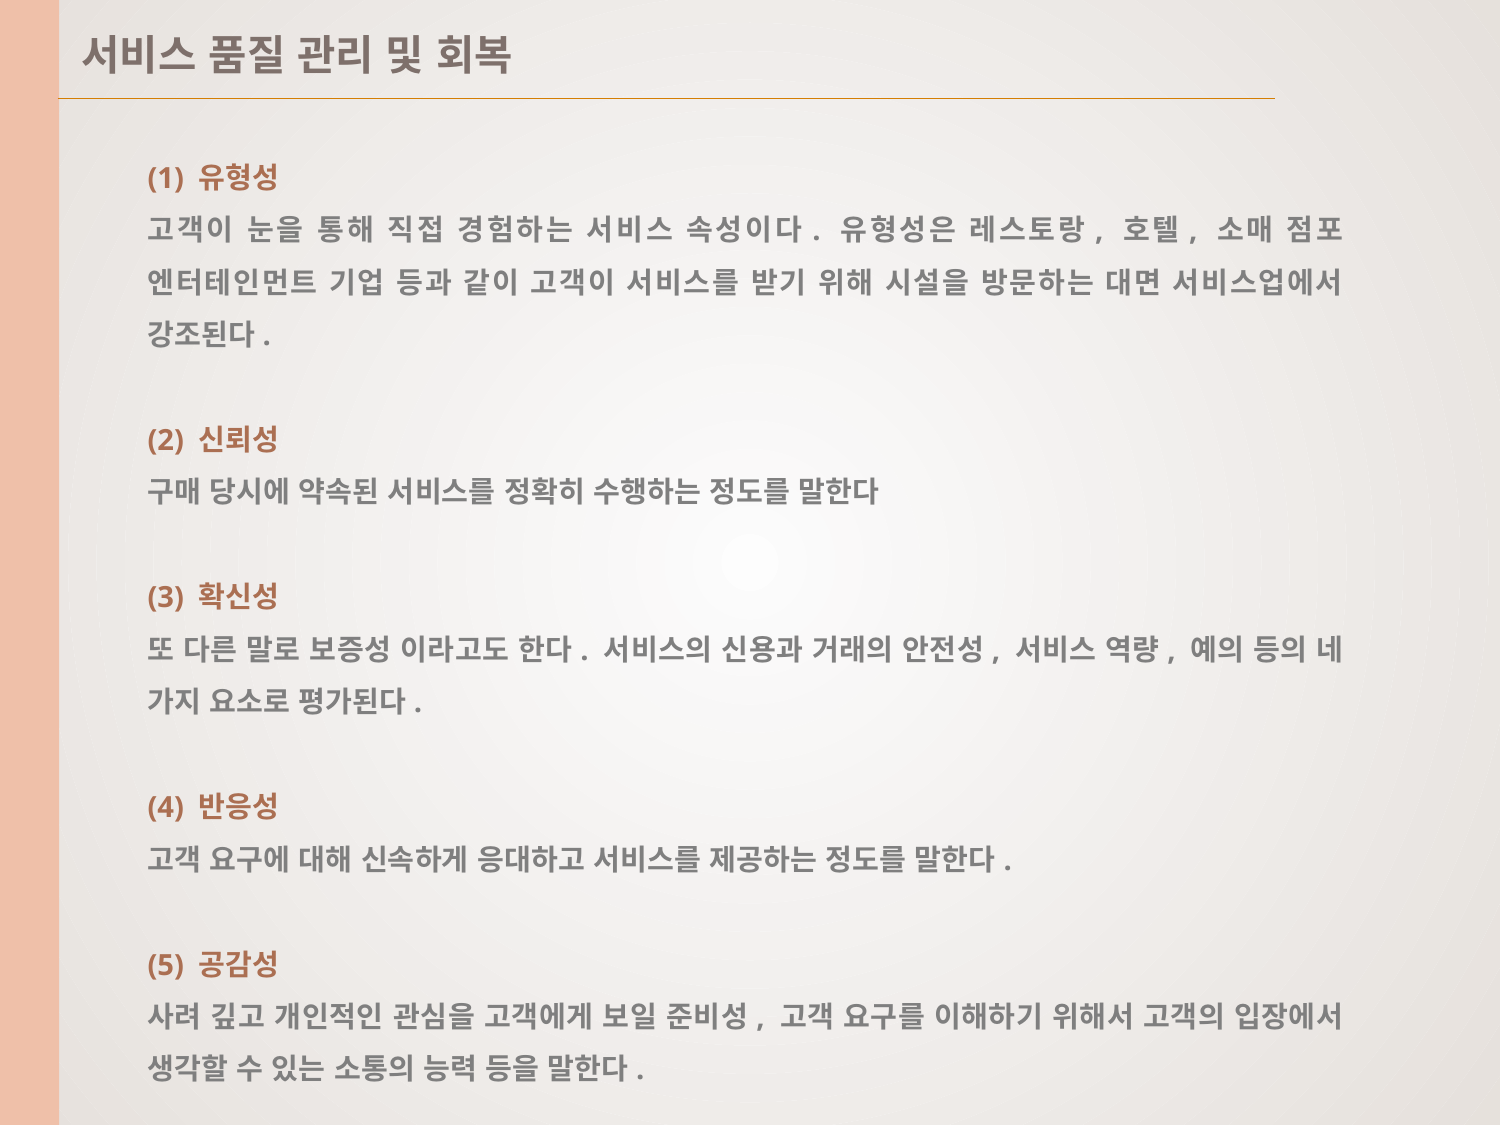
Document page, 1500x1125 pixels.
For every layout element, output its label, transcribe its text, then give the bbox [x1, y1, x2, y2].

text_box 서비스 품질 관리 및 회복 [66, 21, 977, 87]
text_box (1) 유형성 고객이 눈을 통해 직접 경험하는 서비스 속성이다. 유형성은 레스토랑, 호텔, 소매 점포 엔터테인먼트 기업 등과 같이 고객이 서비스를 받기 위해 시설을 방문하는 대면 서비스업에서 강조된다. (2) 신뢰성 구매 당시에 약속된 서비스를 정확히 수행하는 정도를 말한다 (3) 확신성 또 다른 말로 보증성 이라고도 한다. 서비스의 신용과 거래의 안전성, 서비스 역량, 예의 등의 네 가지 요소로 평가된다. (4) 반응성 고객 요구에 대해 신속하게 응대하고 서비스를 제공하는 정도를 말한다. (5) 공감성 사려 깊고 개인적인 관심을 고객에게 보일 준비성, 고객 요구를 이해하기 위해서 고객의 입장에서 생각할 수 있는 소통의 능력 등을 말한다. [132, 134, 1359, 1093]
